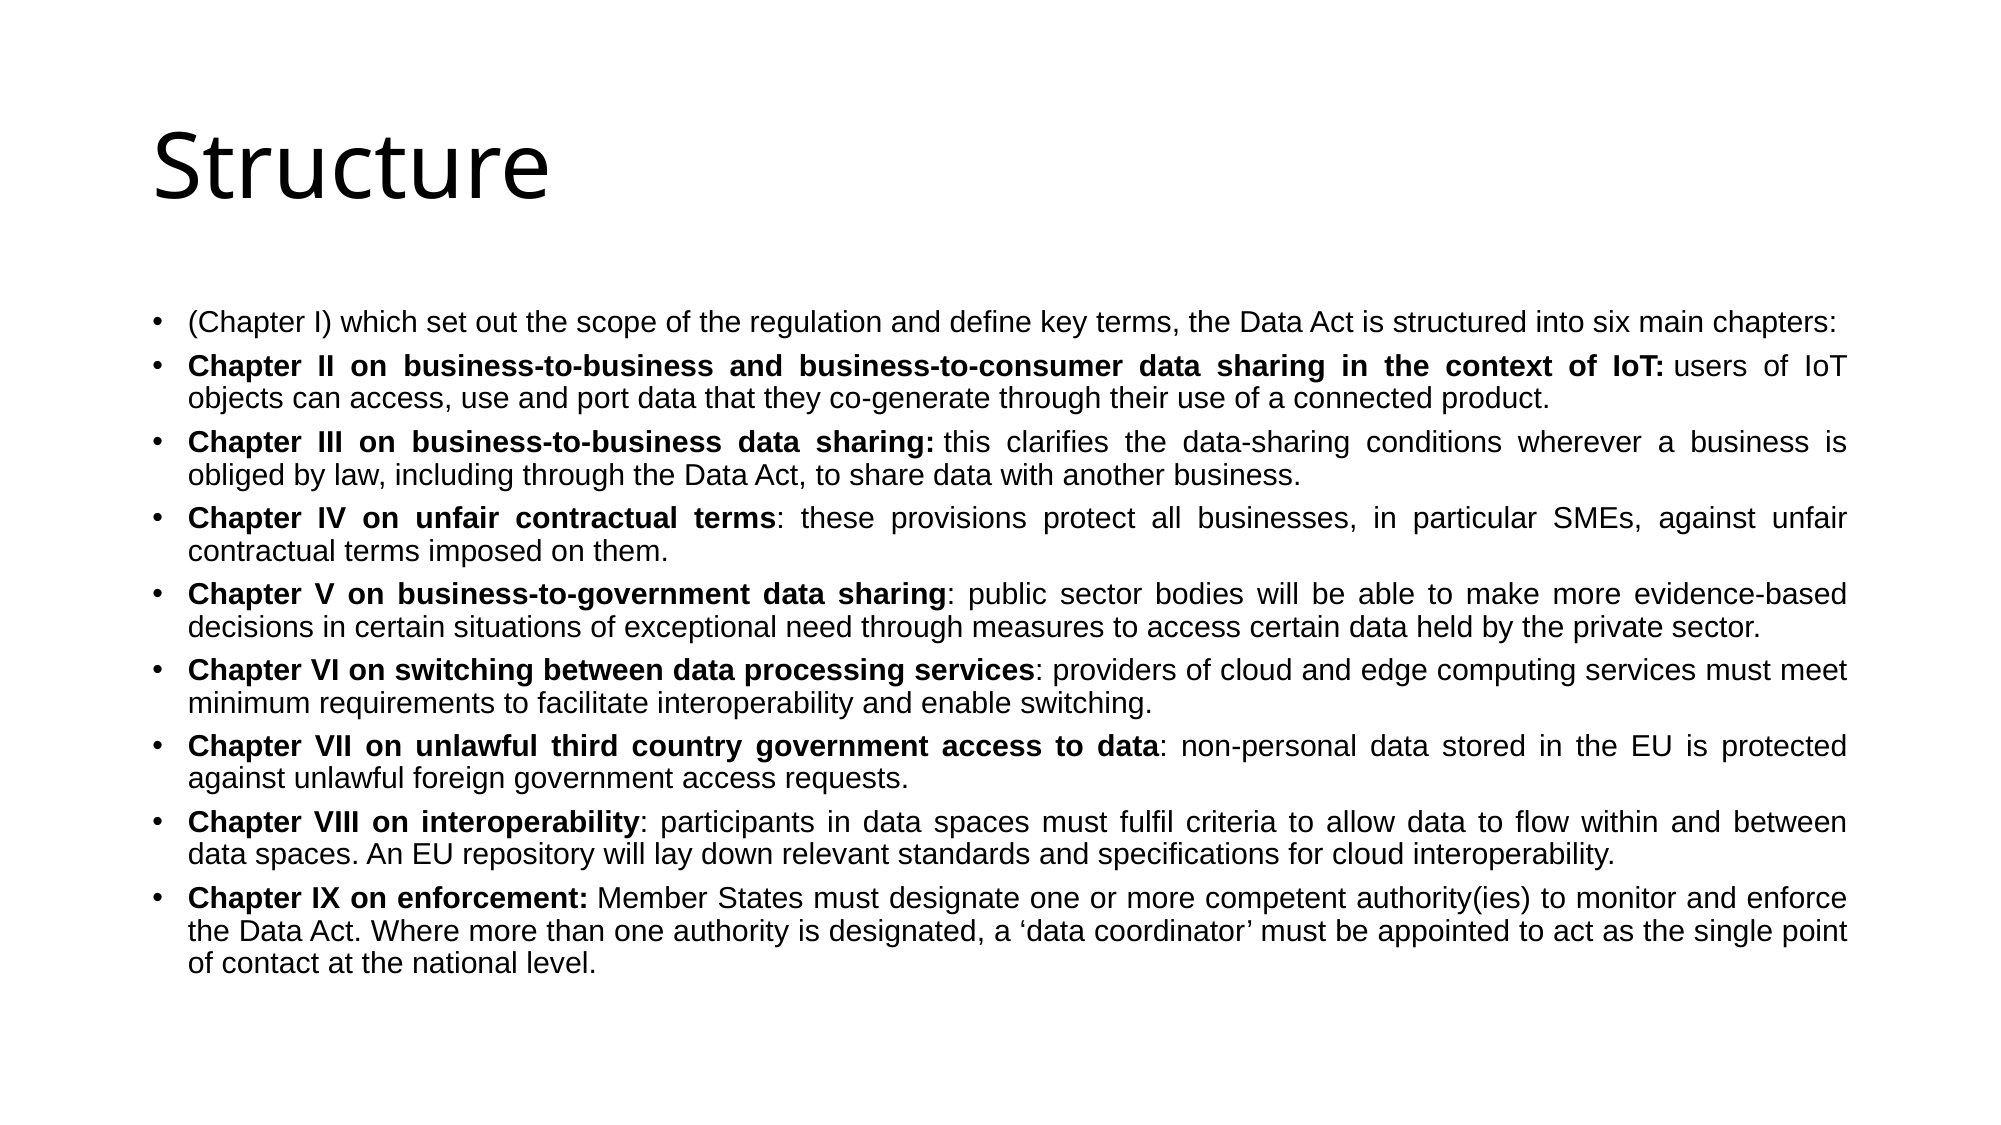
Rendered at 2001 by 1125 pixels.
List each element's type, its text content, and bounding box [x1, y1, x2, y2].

title Structure [137, 59, 1863, 278]
list (Chapter I) which set out the scope of the regulation and define key terms, the Data Act is structured into six main chapters: Chapter II on business-to-business and business-to-consumer data sharing in the context of IoT: users of IoT objects can access, use and port data that they co-generate through their use of a connected product. Chapter III on business-to-business data sharing: this clarifies the data-sharing conditions wherever a business is obliged by law, including through the Data Act, to share data with another business. Chapter IV on unfair contractual terms: these provisions protect all businesses, in particular SMEs, against unfair contractual terms imposed on them. Chapter V on business-to-government data sharing: public sector bodies will be able to make more evidence-based decisions in certain situations of exceptional need through measures to access certain data held by the private sector. Chapter VI on switching between data processing services: providers of cloud and edge computing services must meet minimum requirements to facilitate interoperability and enable switching. Chapter VII on unlawful third country government access to data: non-personal data stored in the EU is protected against unlawful foreign government access requests. Chapter VIII on interoperability: participants in data spaces must fulfil criteria to allow data to flow within and between data spaces. An EU repository will lay down relevant standards and specifications for cloud interoperability. Chapter IX on enforcement: Member States must designate one or more competent authority(ies) to monitor and enforce the Data Act. Where more than one authority is designated, a ‘data coordinator’ must be appointed to act as the single point of contact at the national level. [137, 299, 1863, 1014]
